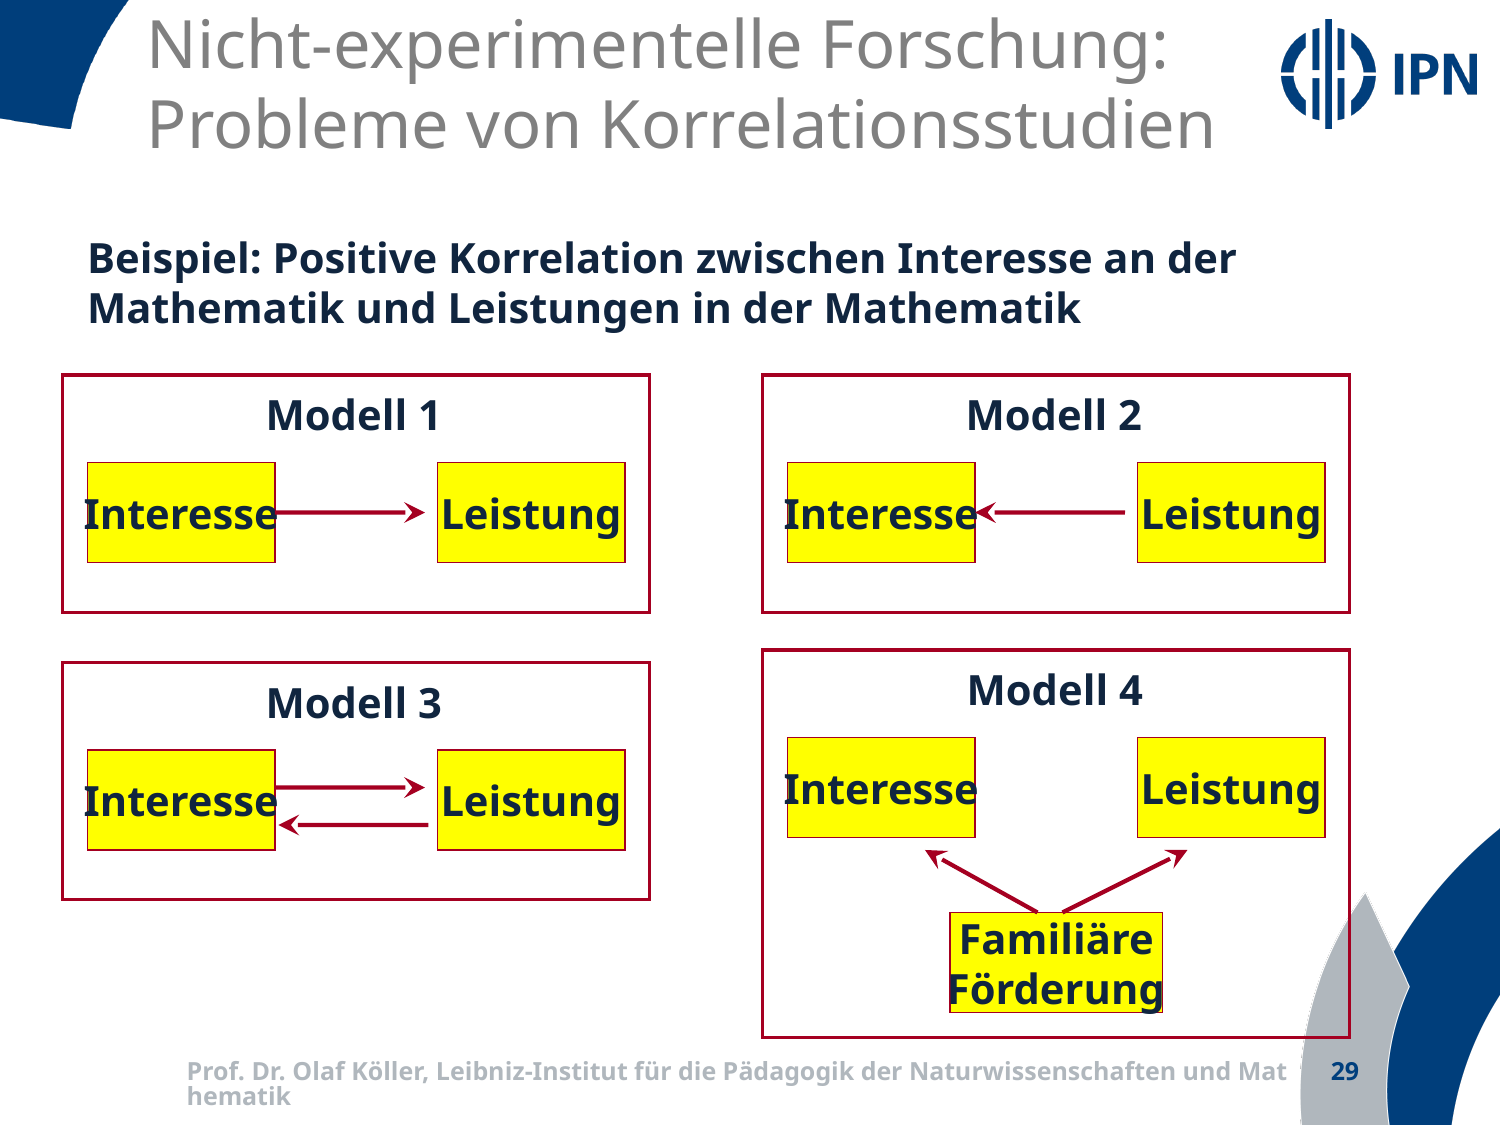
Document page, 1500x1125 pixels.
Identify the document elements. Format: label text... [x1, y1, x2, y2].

slide_number 29 [1313, 1042, 1380, 1103]
text_box Beispiel: Positive Korrelation zwischen Interesse an der Mathematik und Leistungen in der Mathematik [72, 224, 1400, 340]
picture [1281, 19, 1477, 129]
picture [0, 0, 129, 129]
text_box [62, 374, 651, 613]
title Nicht-experimentelle Forschung: Probleme von Korrelationsstudien [131, 38, 1258, 125]
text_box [62, 662, 651, 901]
picture [1299, 828, 1500, 1125]
footer Prof. Dr. Olaf Köller, Leibniz-Institut für die Pädagogik der Naturwissenschaften und Mathematik [171, 1042, 1313, 1103]
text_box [762, 649, 1351, 1038]
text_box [762, 374, 1351, 613]
